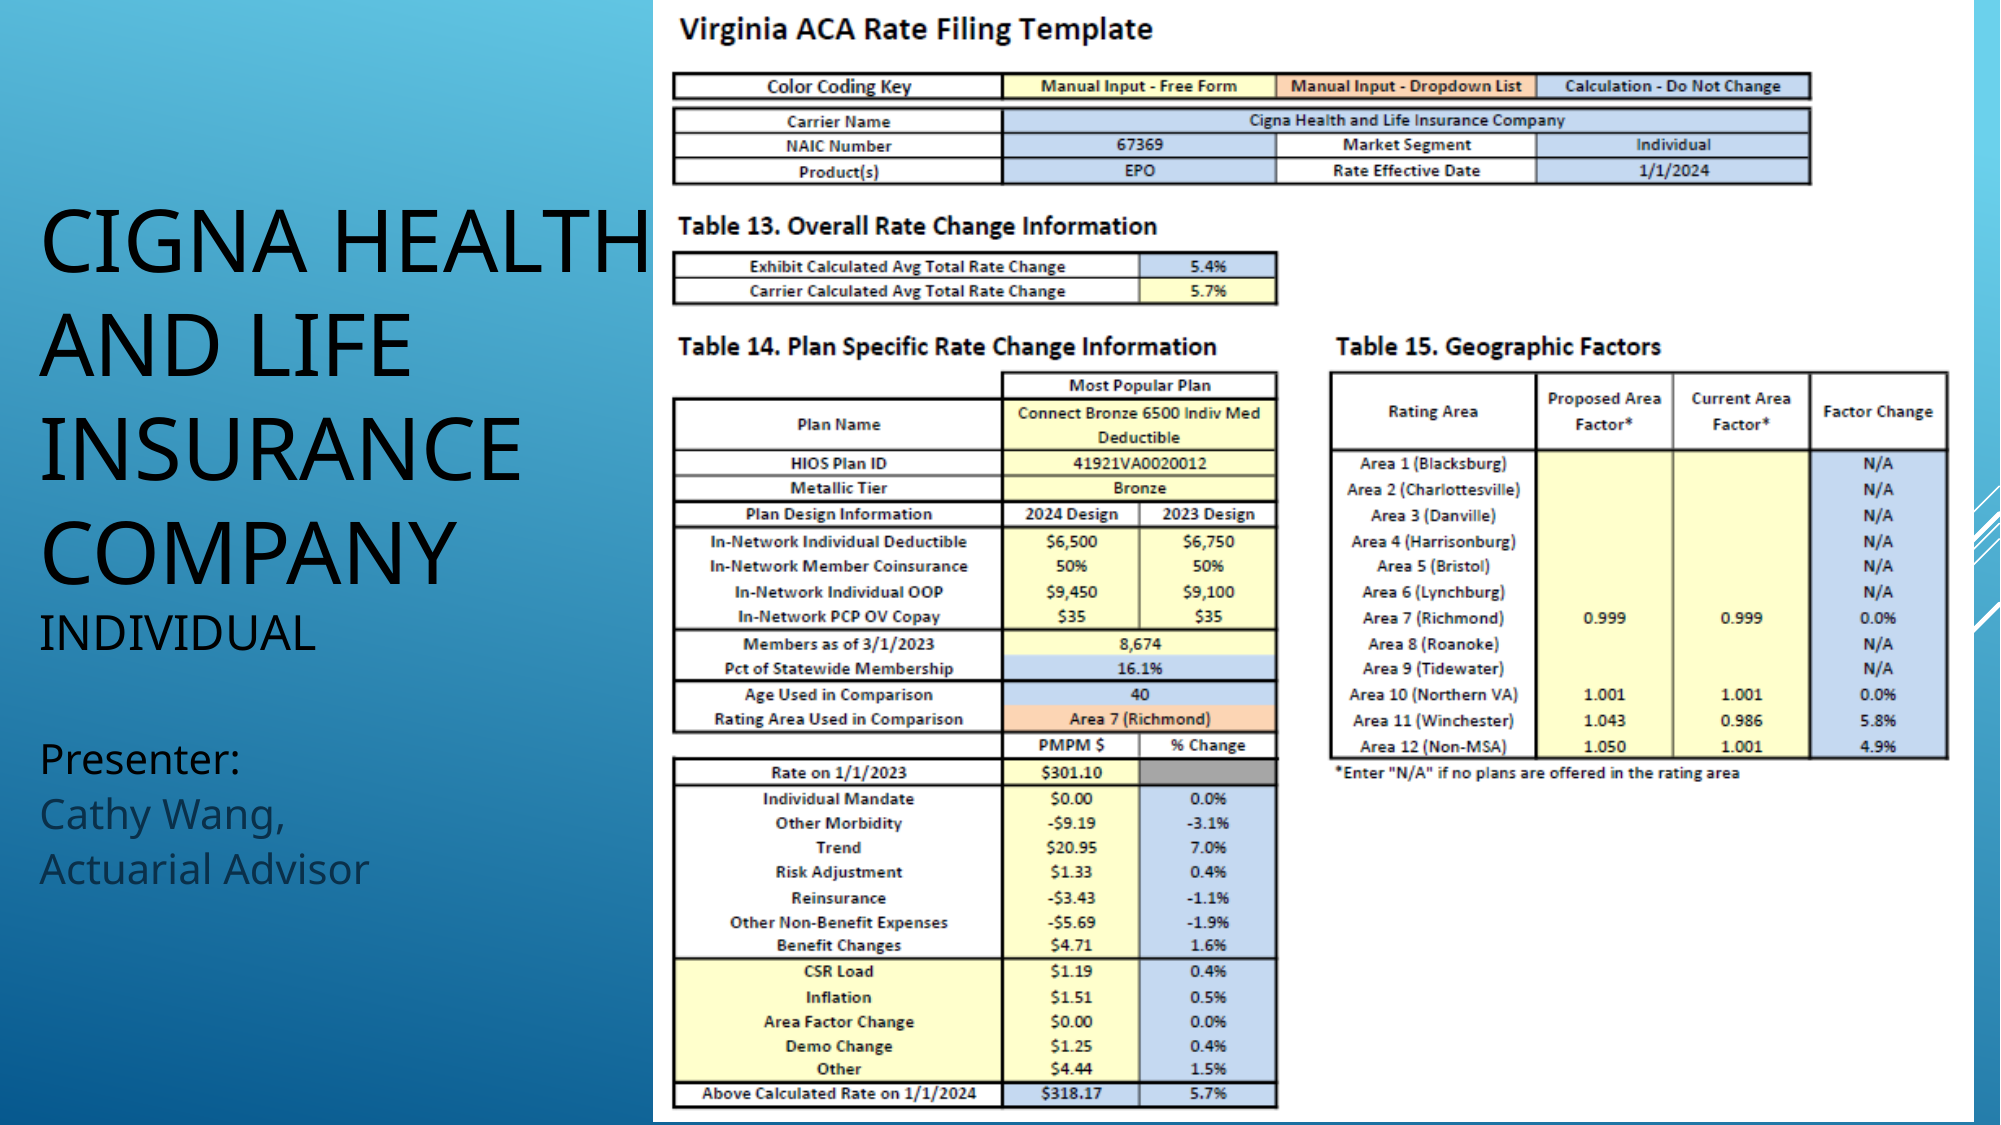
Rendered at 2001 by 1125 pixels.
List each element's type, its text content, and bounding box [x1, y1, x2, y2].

list Presenter: Cathy Wang, Actuarial Advisor [24, 720, 635, 919]
title Cigna Health and Life Insurance Company Individual [24, 142, 653, 668]
picture [653, 0, 1974, 1122]
